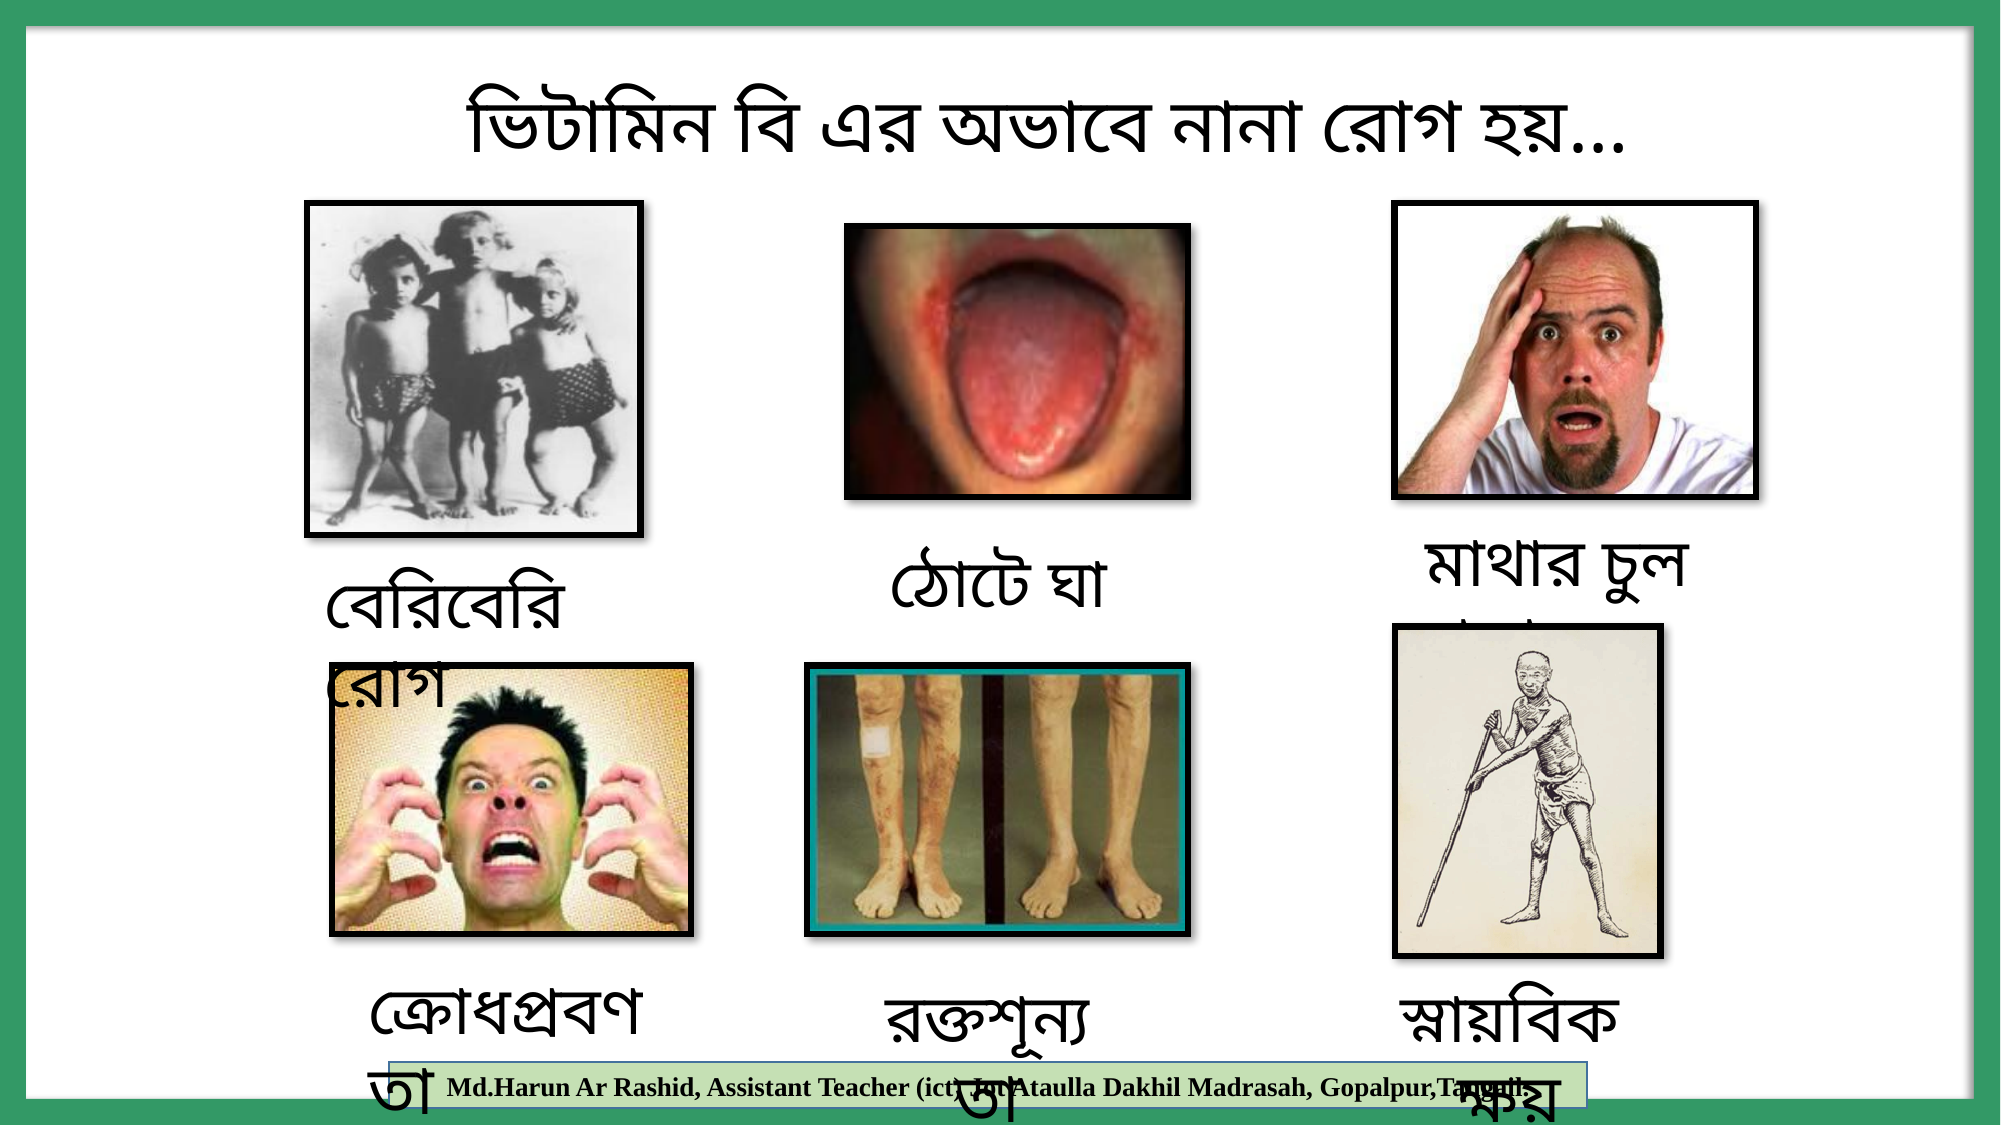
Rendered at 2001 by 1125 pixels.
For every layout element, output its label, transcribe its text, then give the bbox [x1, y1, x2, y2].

text_box বেরিবেরি রোগ [310, 553, 661, 729]
picture [849, 229, 1186, 494]
text_box মাথার চুল পড়া [1411, 511, 1757, 687]
text_box ঠোটে ঘা [861, 533, 1137, 628]
picture [810, 668, 1186, 932]
text_box রক্তশূন্যতা [849, 967, 1125, 1125]
picture [335, 668, 688, 932]
text_box ক্রোধপ্রবণতা [354, 960, 704, 1125]
picture [310, 206, 638, 532]
text_box স্নায়বিক ক্ষয় [1344, 967, 1675, 1125]
picture [1397, 206, 1753, 494]
picture [1397, 629, 1658, 953]
text_box ভিটামিন বি এর অভাবে নানা রোগ হয়… [297, 54, 1798, 192]
